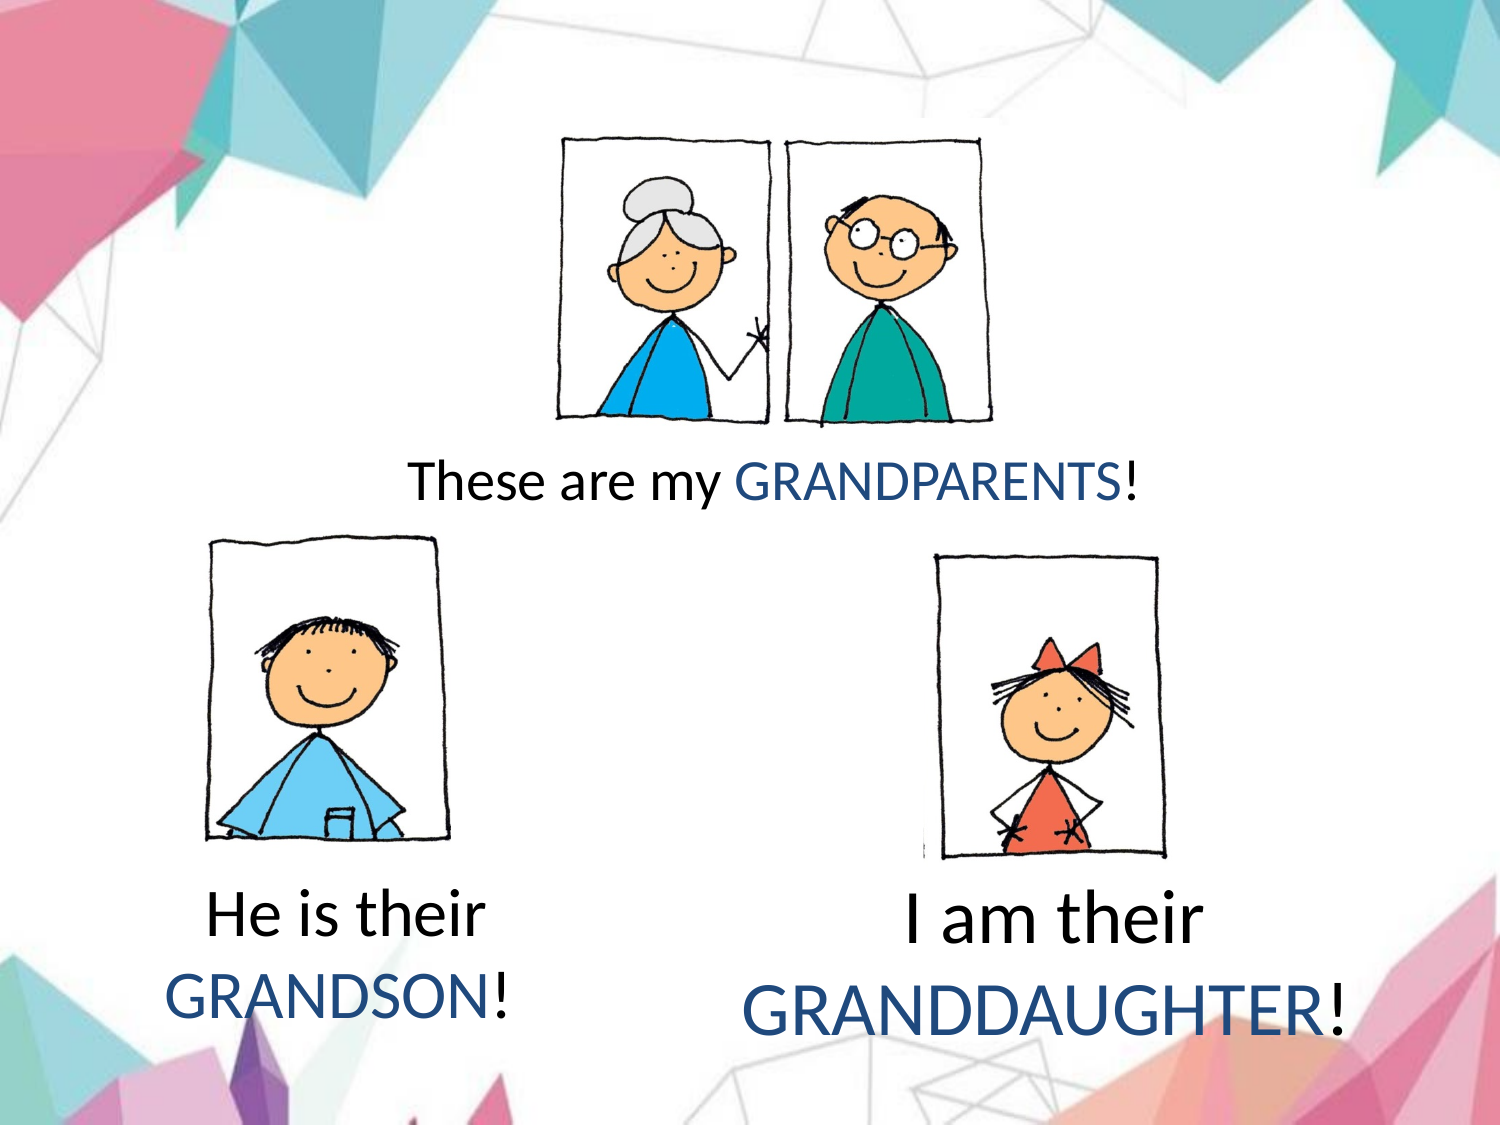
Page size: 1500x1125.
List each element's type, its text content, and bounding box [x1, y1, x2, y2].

text_box These are my GRANDPARENTS! [392, 426, 1174, 520]
picture [923, 545, 1187, 877]
picture [187, 526, 452, 859]
text_box I am their GRANDDAUGHTER! [702, 876, 1407, 1059]
picture [541, 117, 1000, 461]
text_box He is their GRANDSON! [123, 857, 570, 1040]
